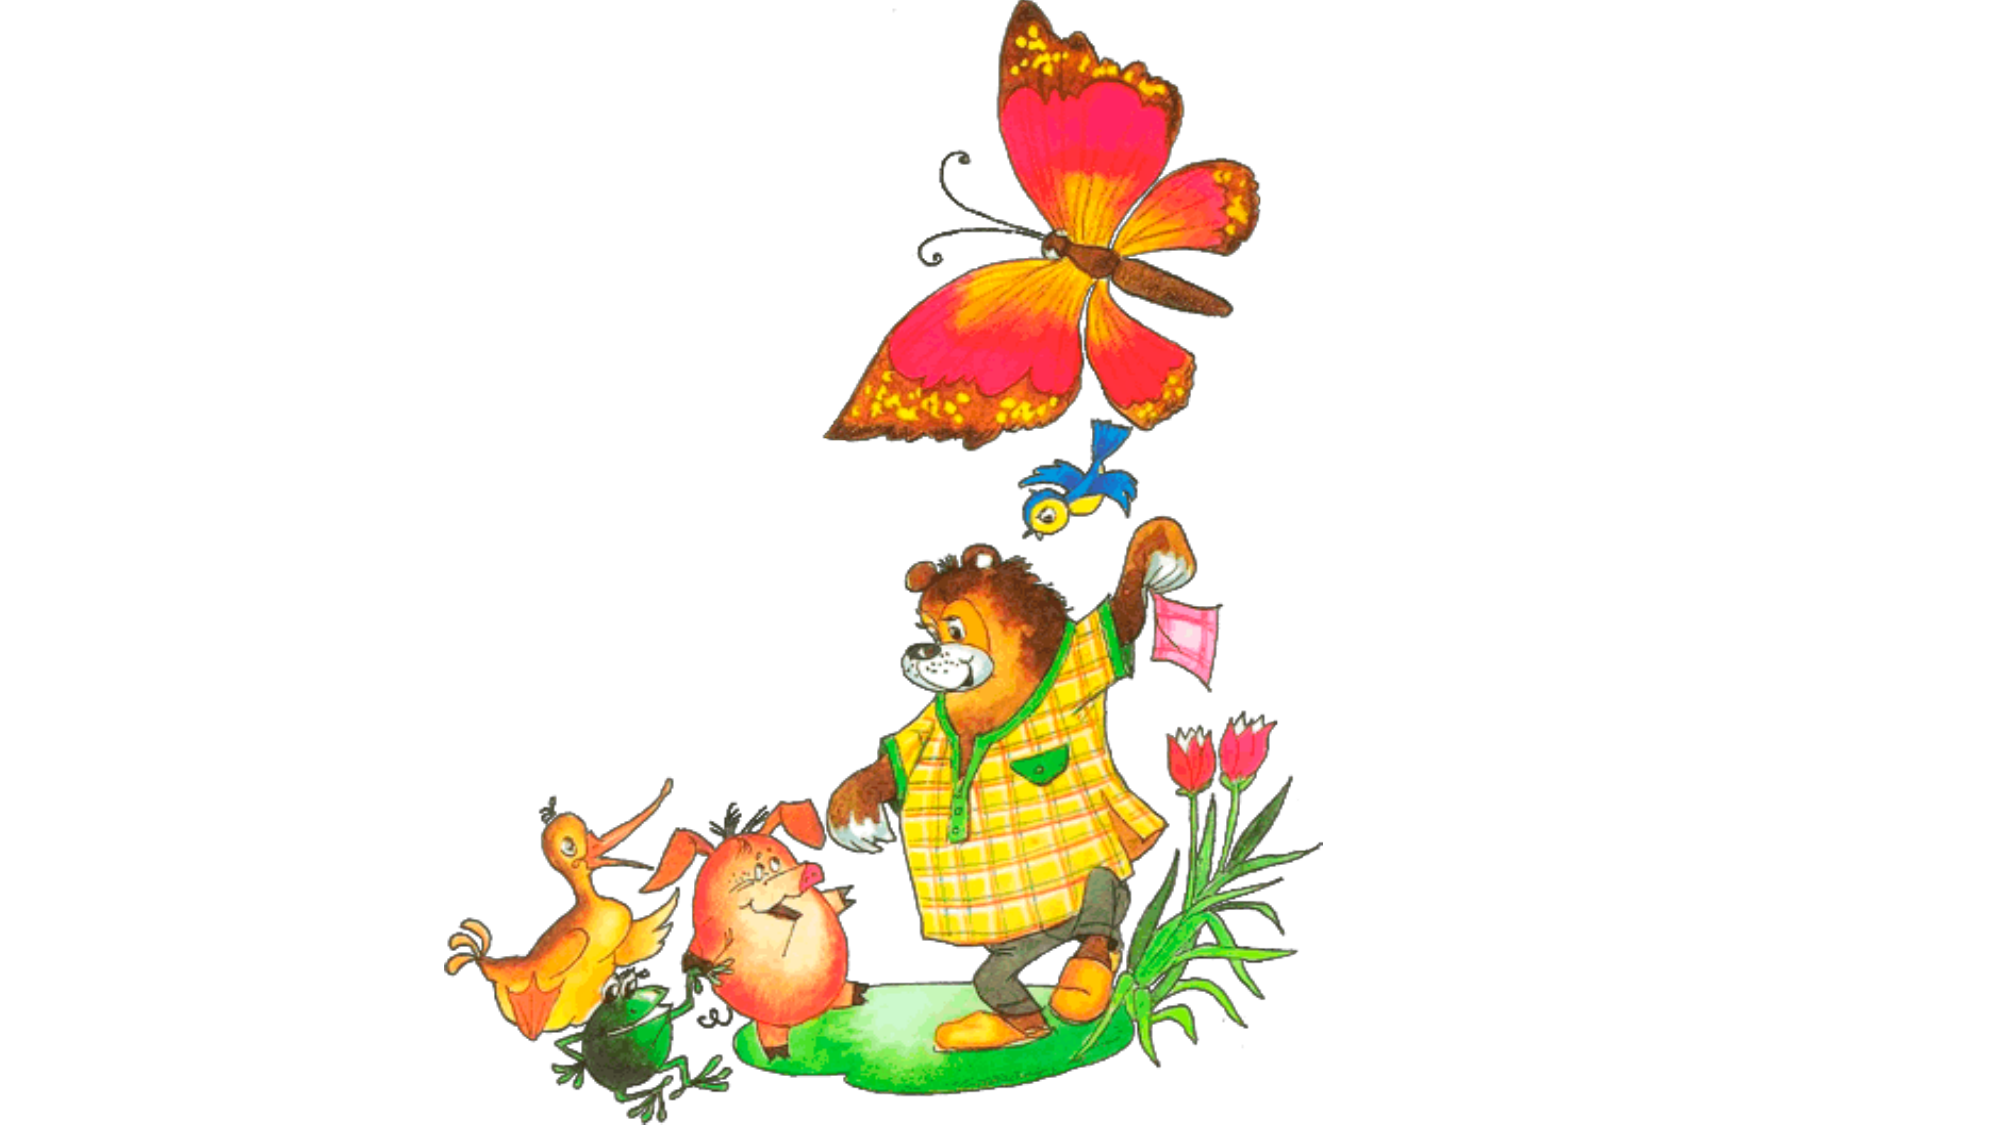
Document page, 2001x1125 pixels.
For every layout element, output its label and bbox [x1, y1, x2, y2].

picture [444, 0, 1323, 1125]
